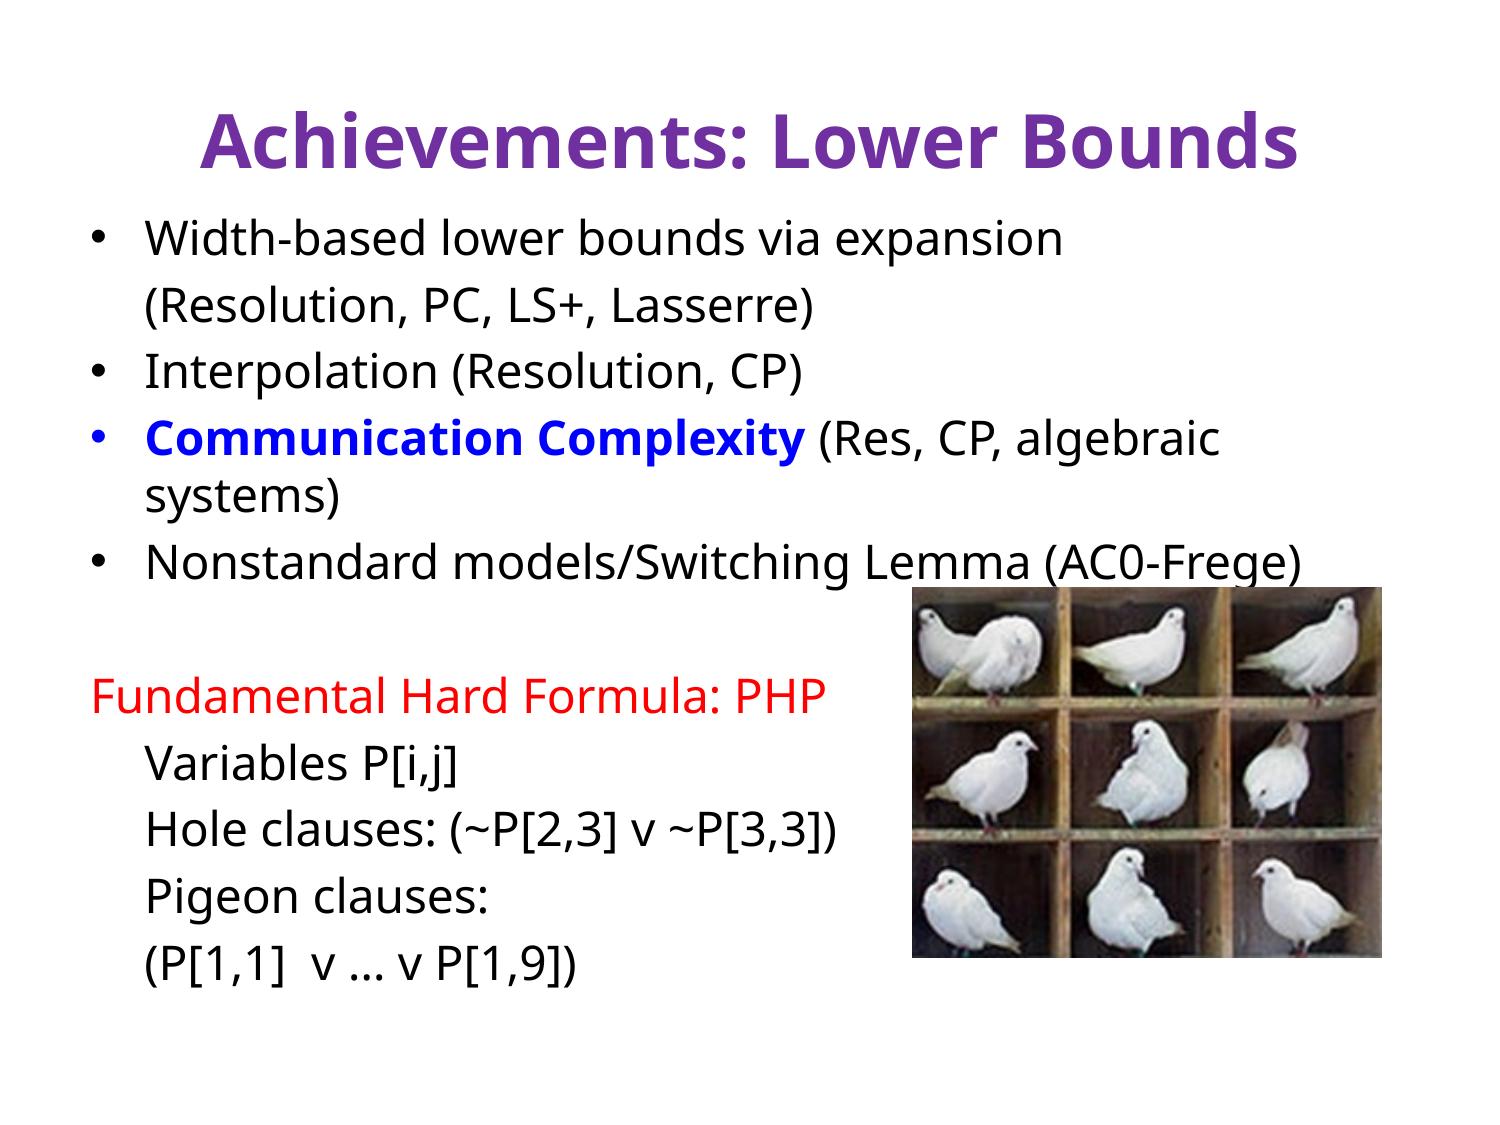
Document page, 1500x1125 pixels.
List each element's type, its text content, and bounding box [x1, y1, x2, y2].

picture [912, 587, 1382, 958]
list Width-based lower bounds via expansion (Resolution, PC, LS+, Lasserre) Interpolation (Resolution, CP) Communication Complexity (Res, CP, algebraic systems) Nonstandard models/Switching Lemma (AC0-Frege) Fundamental Hard Formula: PHP Variables P[i,j] Hole clauses: (~P[2,3] v ~P[3,3]) Pigeon clauses: (P[1,1] v … v P[1,9]) [75, 200, 1438, 1005]
title Achievements: Lower Bounds [75, 45, 1425, 200]
